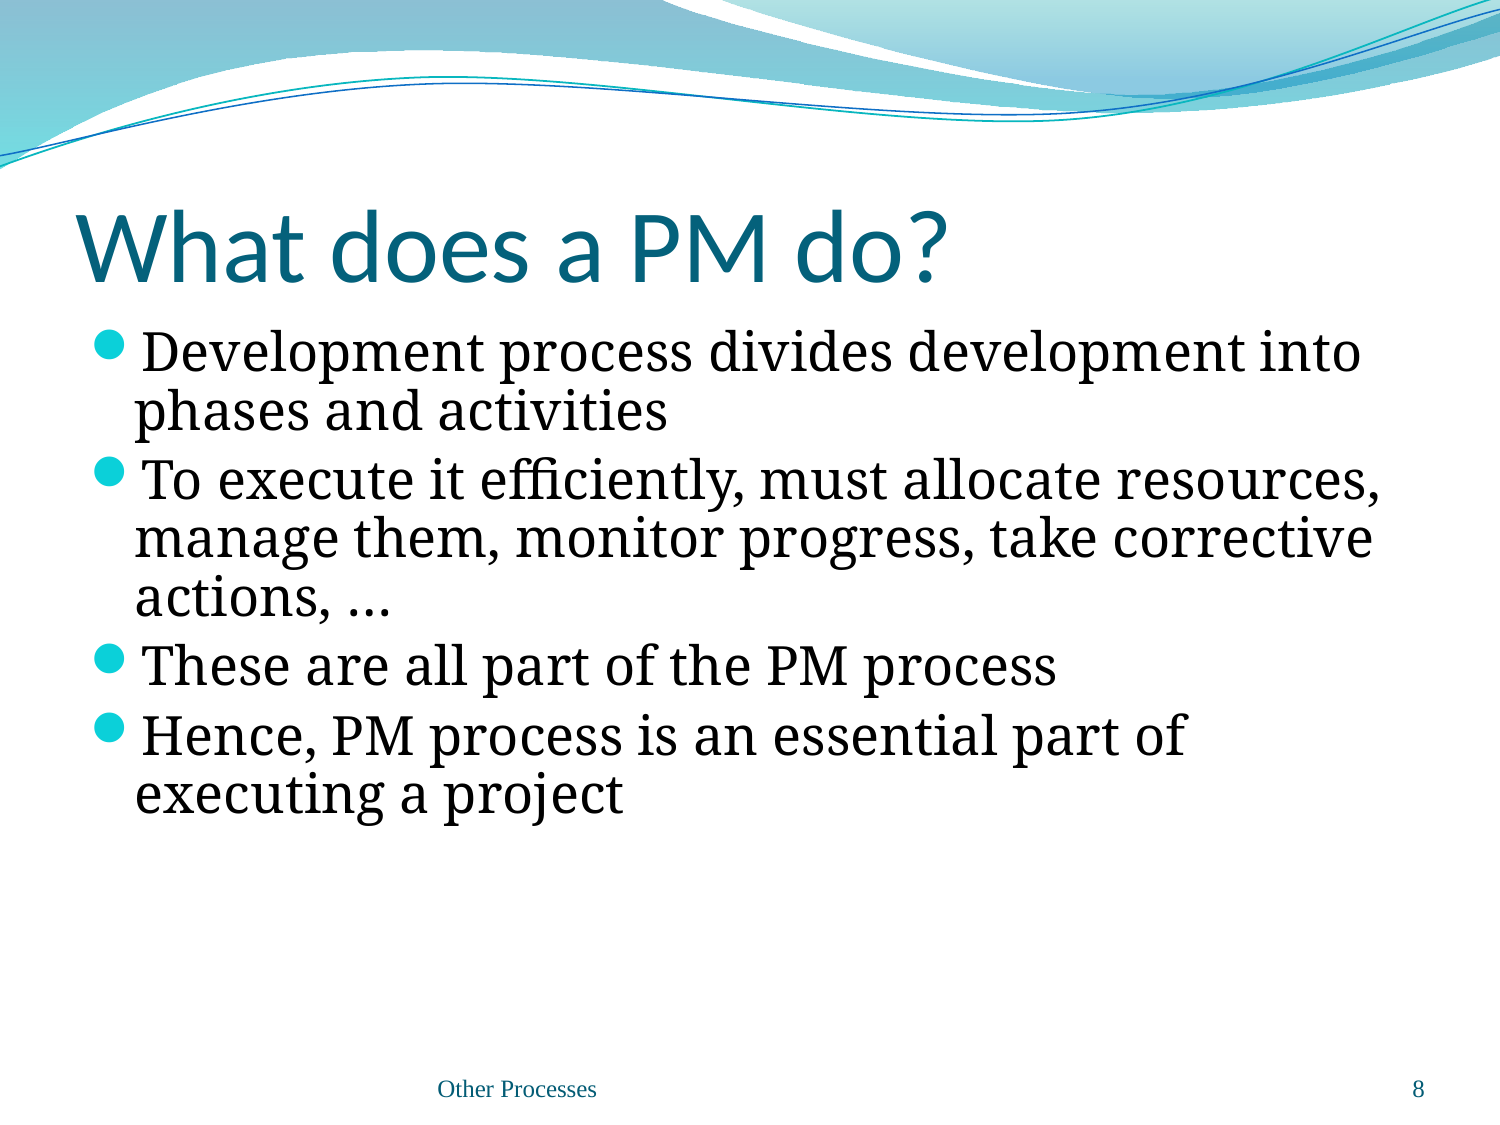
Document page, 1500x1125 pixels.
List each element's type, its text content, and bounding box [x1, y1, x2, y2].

list Development process divides development into phases and activities To execute it efficiently, must allocate resources, manage them, monitor progress, take corrective actions, … These are all part of the PM process Hence, PM process is an essential part of executing a project [74, 317, 1426, 1038]
title What does a PM do? [74, 115, 1426, 304]
footer Other Processes [437, 1042, 988, 1103]
slide_number 8 [1299, 1042, 1425, 1103]
